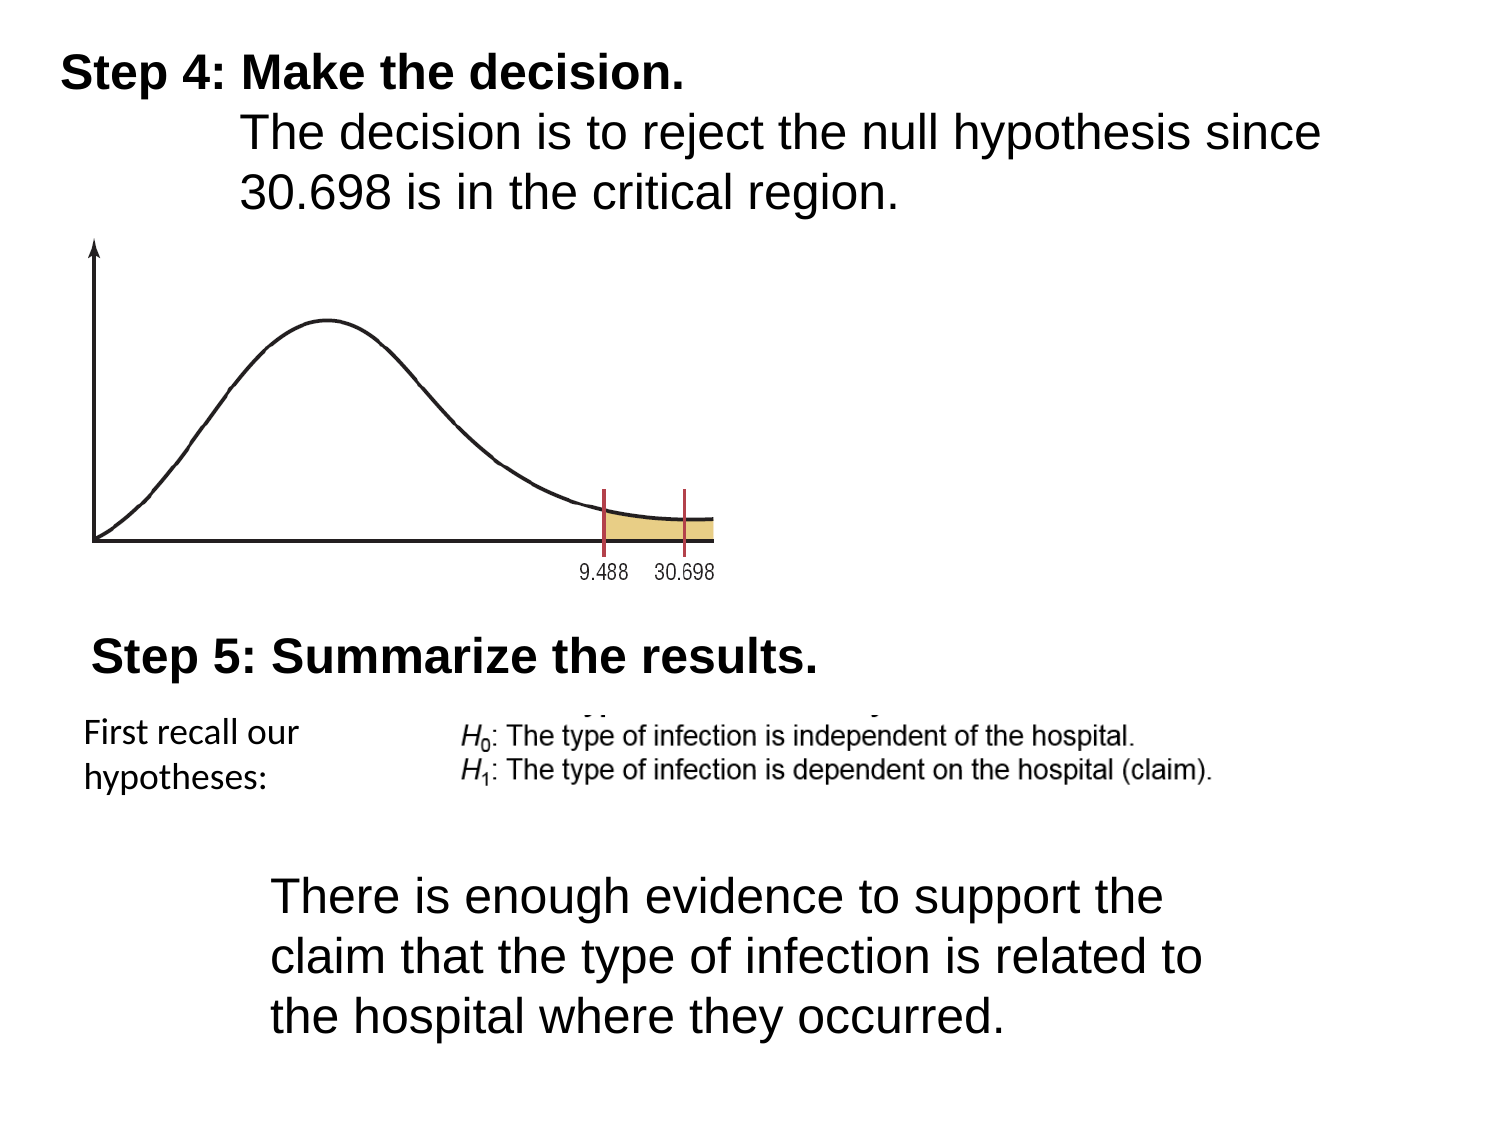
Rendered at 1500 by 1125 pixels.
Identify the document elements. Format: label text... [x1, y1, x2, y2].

text_box Step 4: Make the decision. The decision is to reject the null hypothesis since 30.698 is in the critical region. [45, 32, 1396, 107]
picture [448, 715, 1228, 790]
text_box First recall our hypotheses: [68, 699, 486, 805]
text_box Step 5: Summarize the results. There is enough evidence to support the claim that the type of infection is related to the hospital where they occurred. [76, 616, 1280, 1052]
picture [76, 228, 721, 584]
